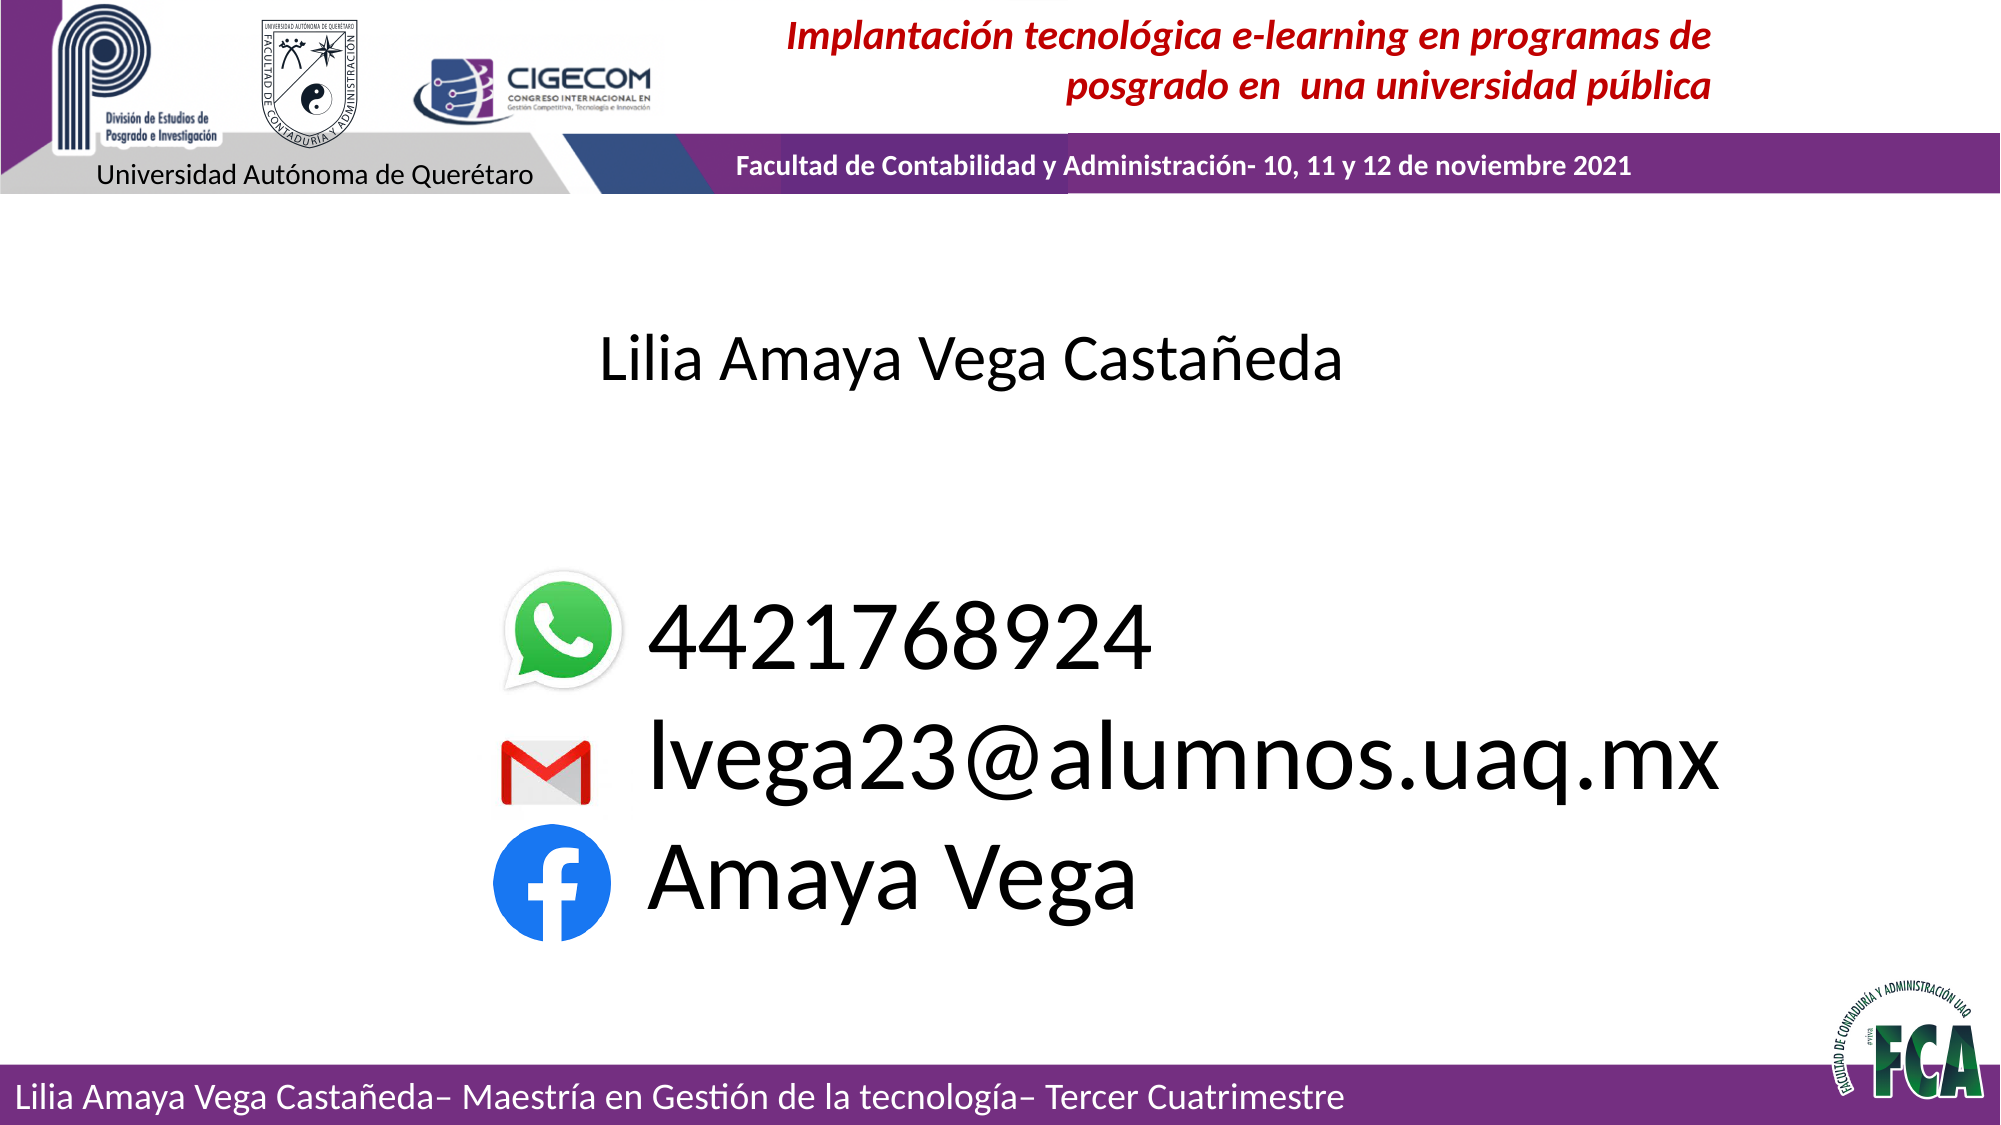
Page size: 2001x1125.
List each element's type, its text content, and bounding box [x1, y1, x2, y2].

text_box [0, 0, 2000, 194]
picture [1798, 954, 2000, 1123]
text_box Lilia Amaya Vega Castañeda– Maestría en Gestión de la tecnología– Tercer Cuatrimestre [0, 1064, 2000, 1125]
text_box Lilia Amaya Vega Castañeda [360, 306, 1584, 401]
picture [493, 824, 611, 942]
text_box 4421768924 lvega23@alumnos.uaq.mx Amaya Vega [632, 562, 1856, 938]
picture [458, 721, 633, 821]
text_box Universidad Autónoma de Querétaro [81, 194, 550, 198]
picture [258, 16, 361, 152]
picture [494, 561, 633, 700]
